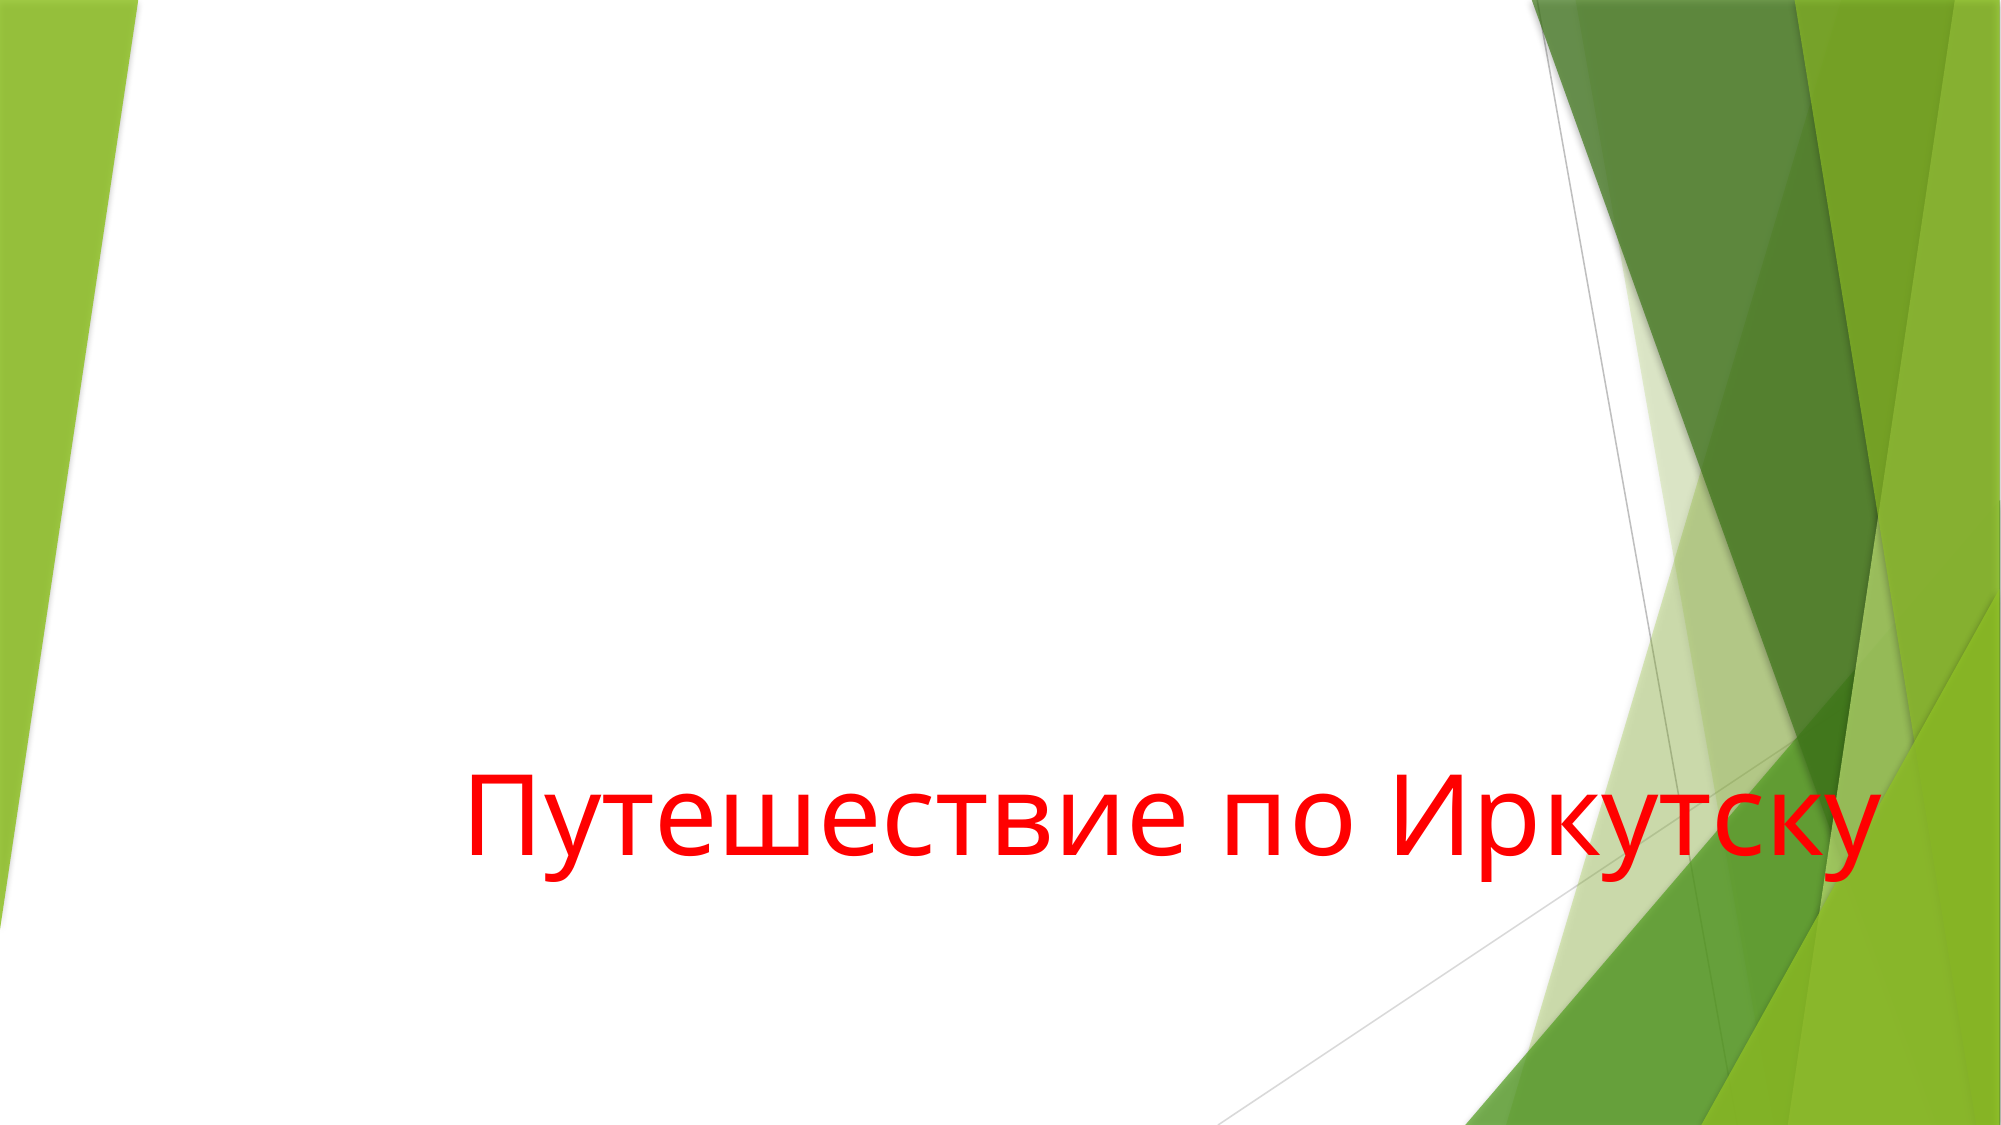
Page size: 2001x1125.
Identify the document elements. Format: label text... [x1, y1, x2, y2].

title Путешествие по Иркутску [330, 429, 1899, 886]
